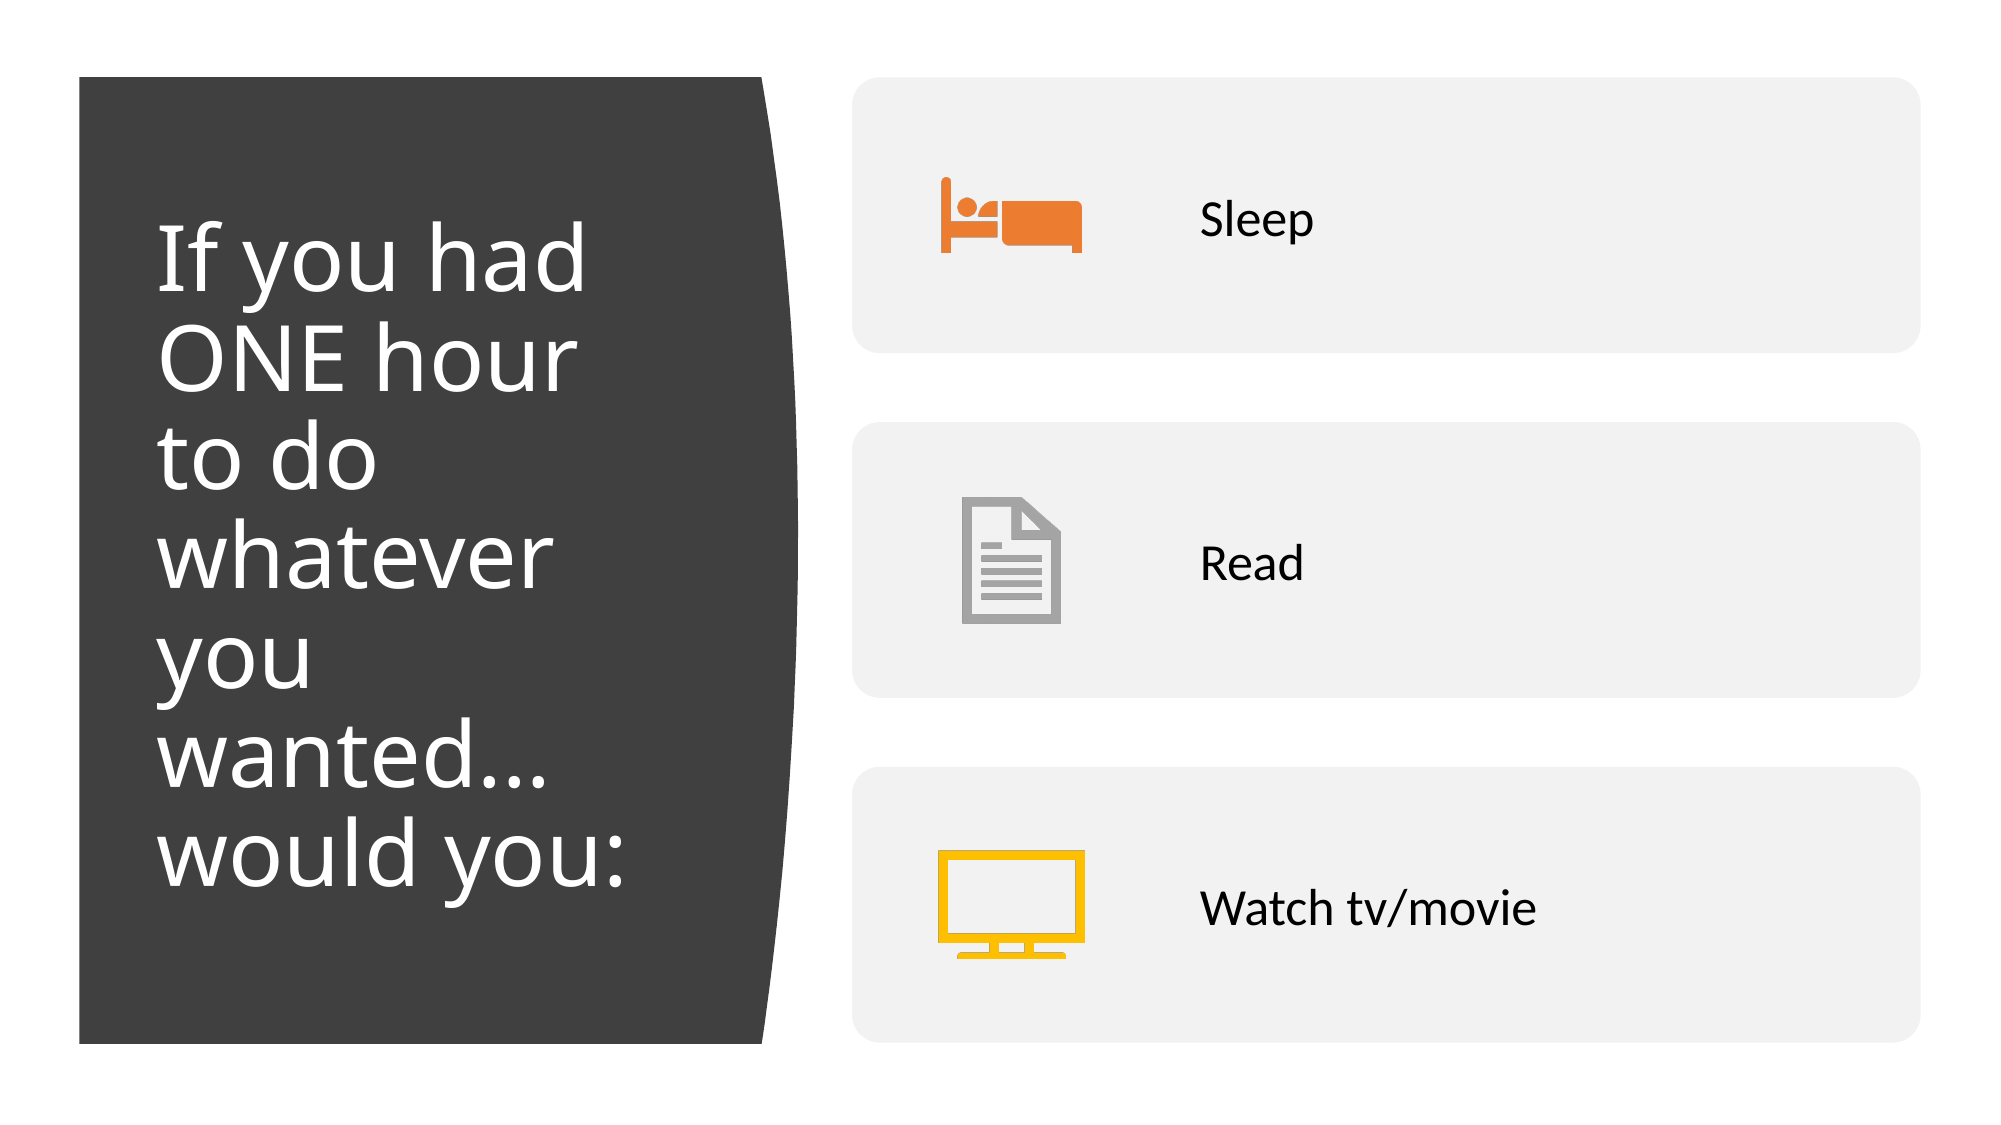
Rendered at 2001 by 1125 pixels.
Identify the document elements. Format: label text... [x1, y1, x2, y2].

title If you had ONE hour to do whatever you wanted... would you: [141, 166, 702, 953]
text_box [78, 76, 800, 1045]
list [852, 77, 1921, 1043]
